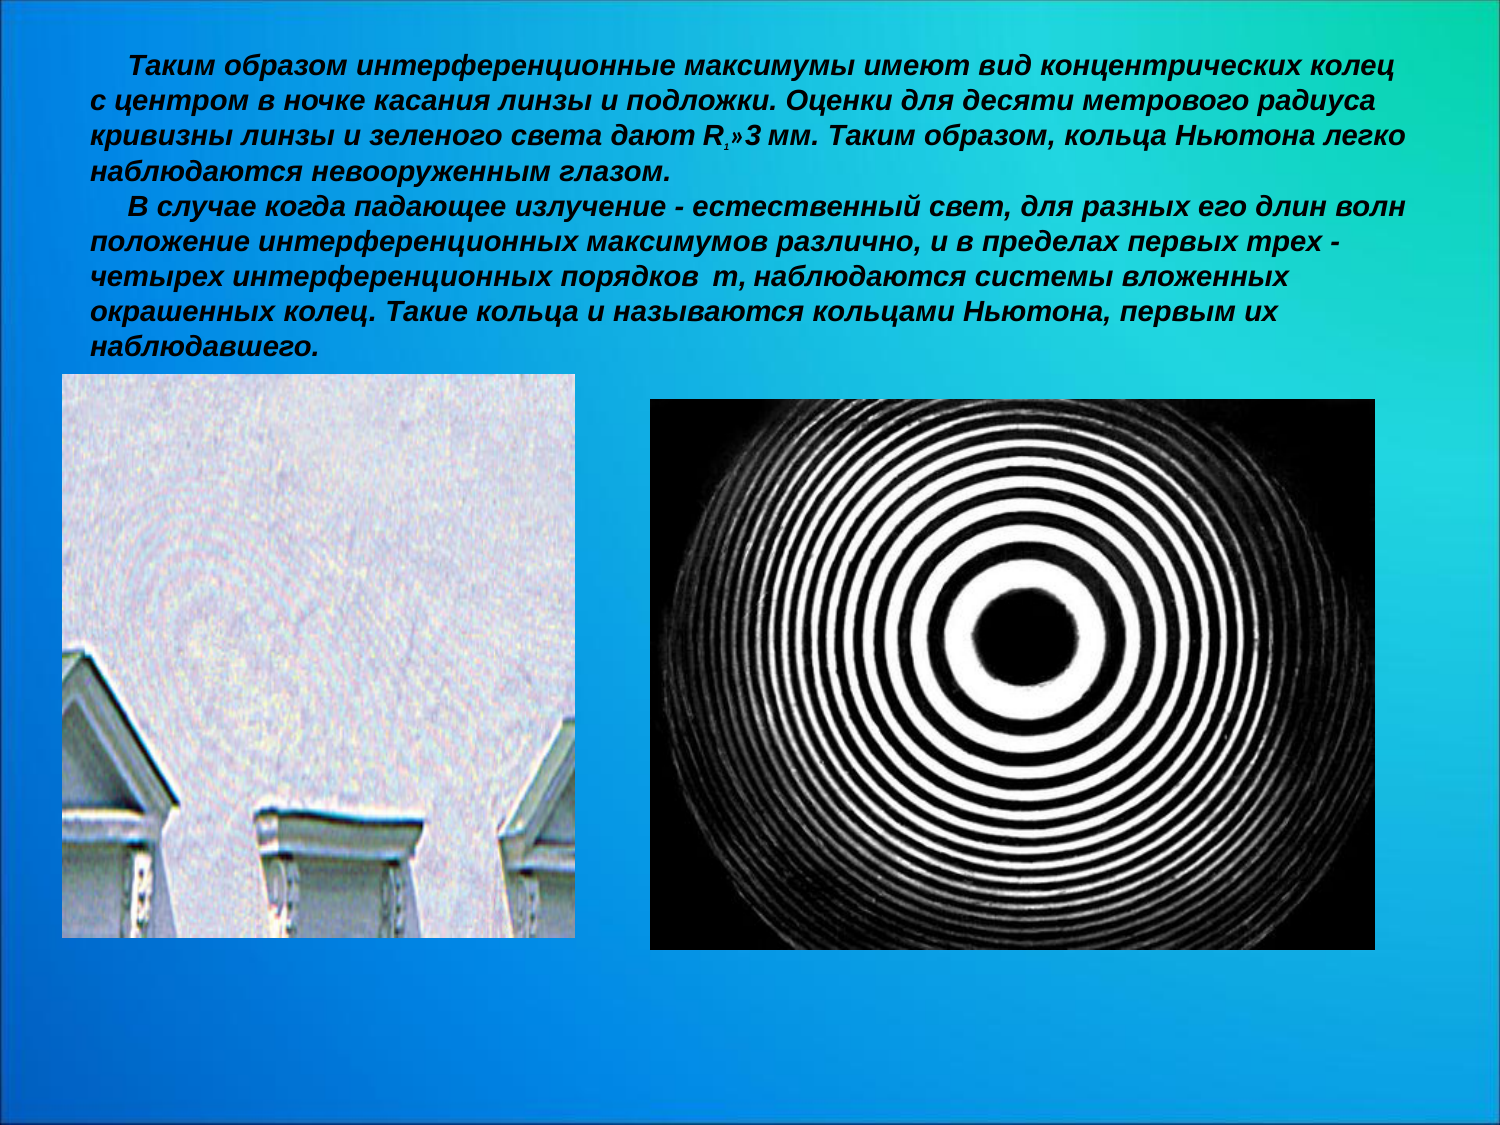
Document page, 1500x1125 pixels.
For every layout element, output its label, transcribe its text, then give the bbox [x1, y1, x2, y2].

picture [0, 0, 1500, 1125]
list Таким образом интерференционные максимумы имеют вид концентрических колец с центром в ночке касания линзы и подложки. Оценки для десяти метрового радиуса кривизны линзы и зеленого света дают R1»3 мм. Таким образом, кольца Ньютона легко наблюдаются невооруженным глазом. В случае когда падающее излучение - естественный свет, для разных его длин волн положение интерференционных максимумов различно, и в пределах первых трех - четырех интерференционных порядков m, наблюдаются системы вложенных окрашенных колец. Такие кольца и называются кольцами Ньютона, первым их наблюдавшего. [74, 0, 1426, 531]
